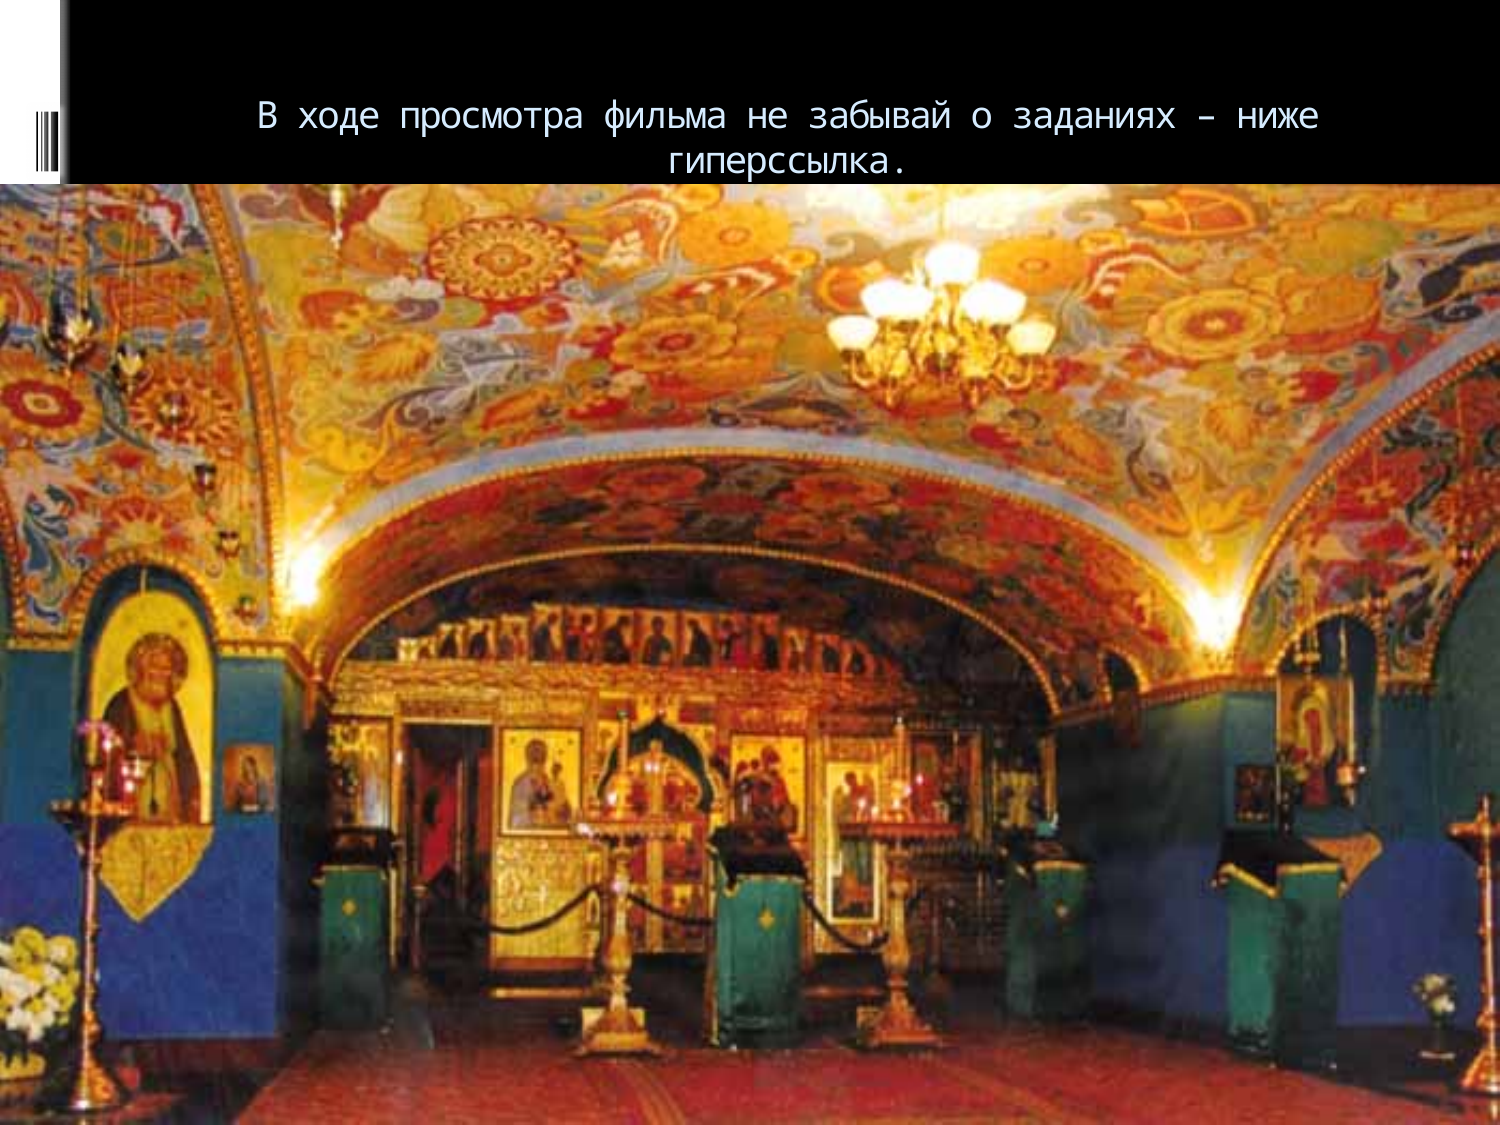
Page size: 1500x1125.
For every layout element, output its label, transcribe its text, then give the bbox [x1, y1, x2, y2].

title В ходе просмотра фильма не забывай о заданиях – ниже гиперссылка. [150, 83, 1425, 174]
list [0, 183, 1500, 1125]
